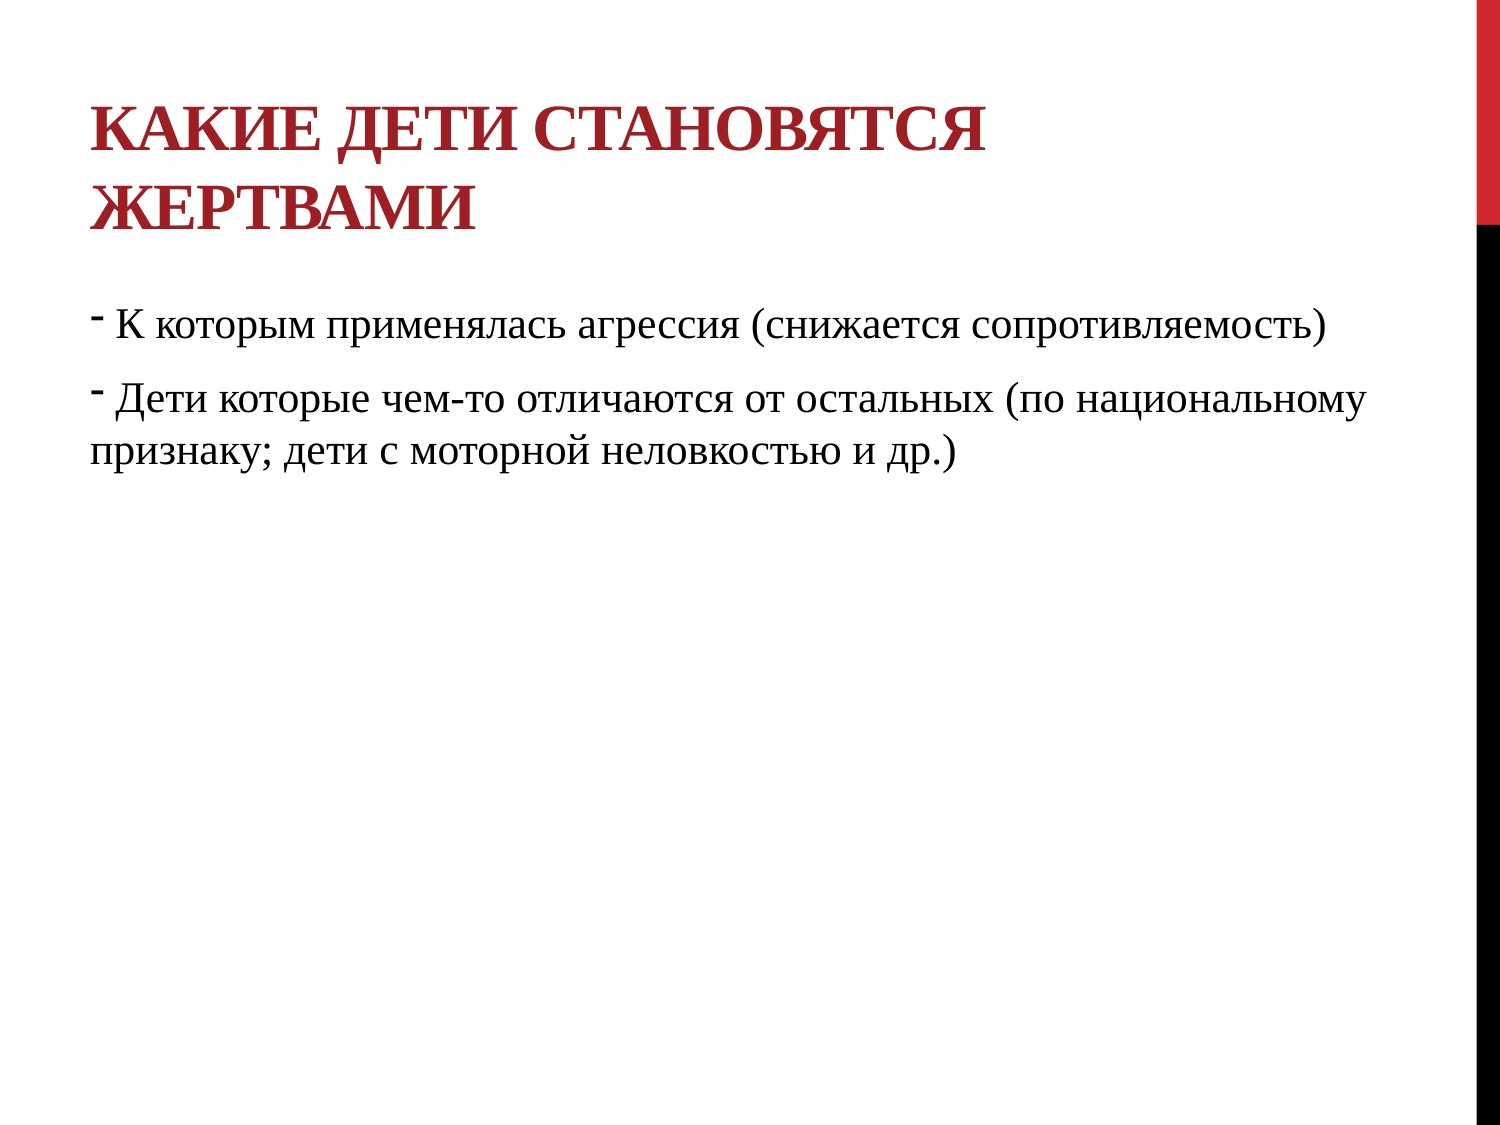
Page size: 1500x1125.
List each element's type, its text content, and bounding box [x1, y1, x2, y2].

list К которым применялась агрессия (снижается сопротивляемость) Дети которые чем-то отличаются от остальных (по национальному признаку; дети с моторной неловкостью и др.) [75, 287, 1412, 1005]
title Какие дети становятся Жертвами [75, 25, 1025, 250]
